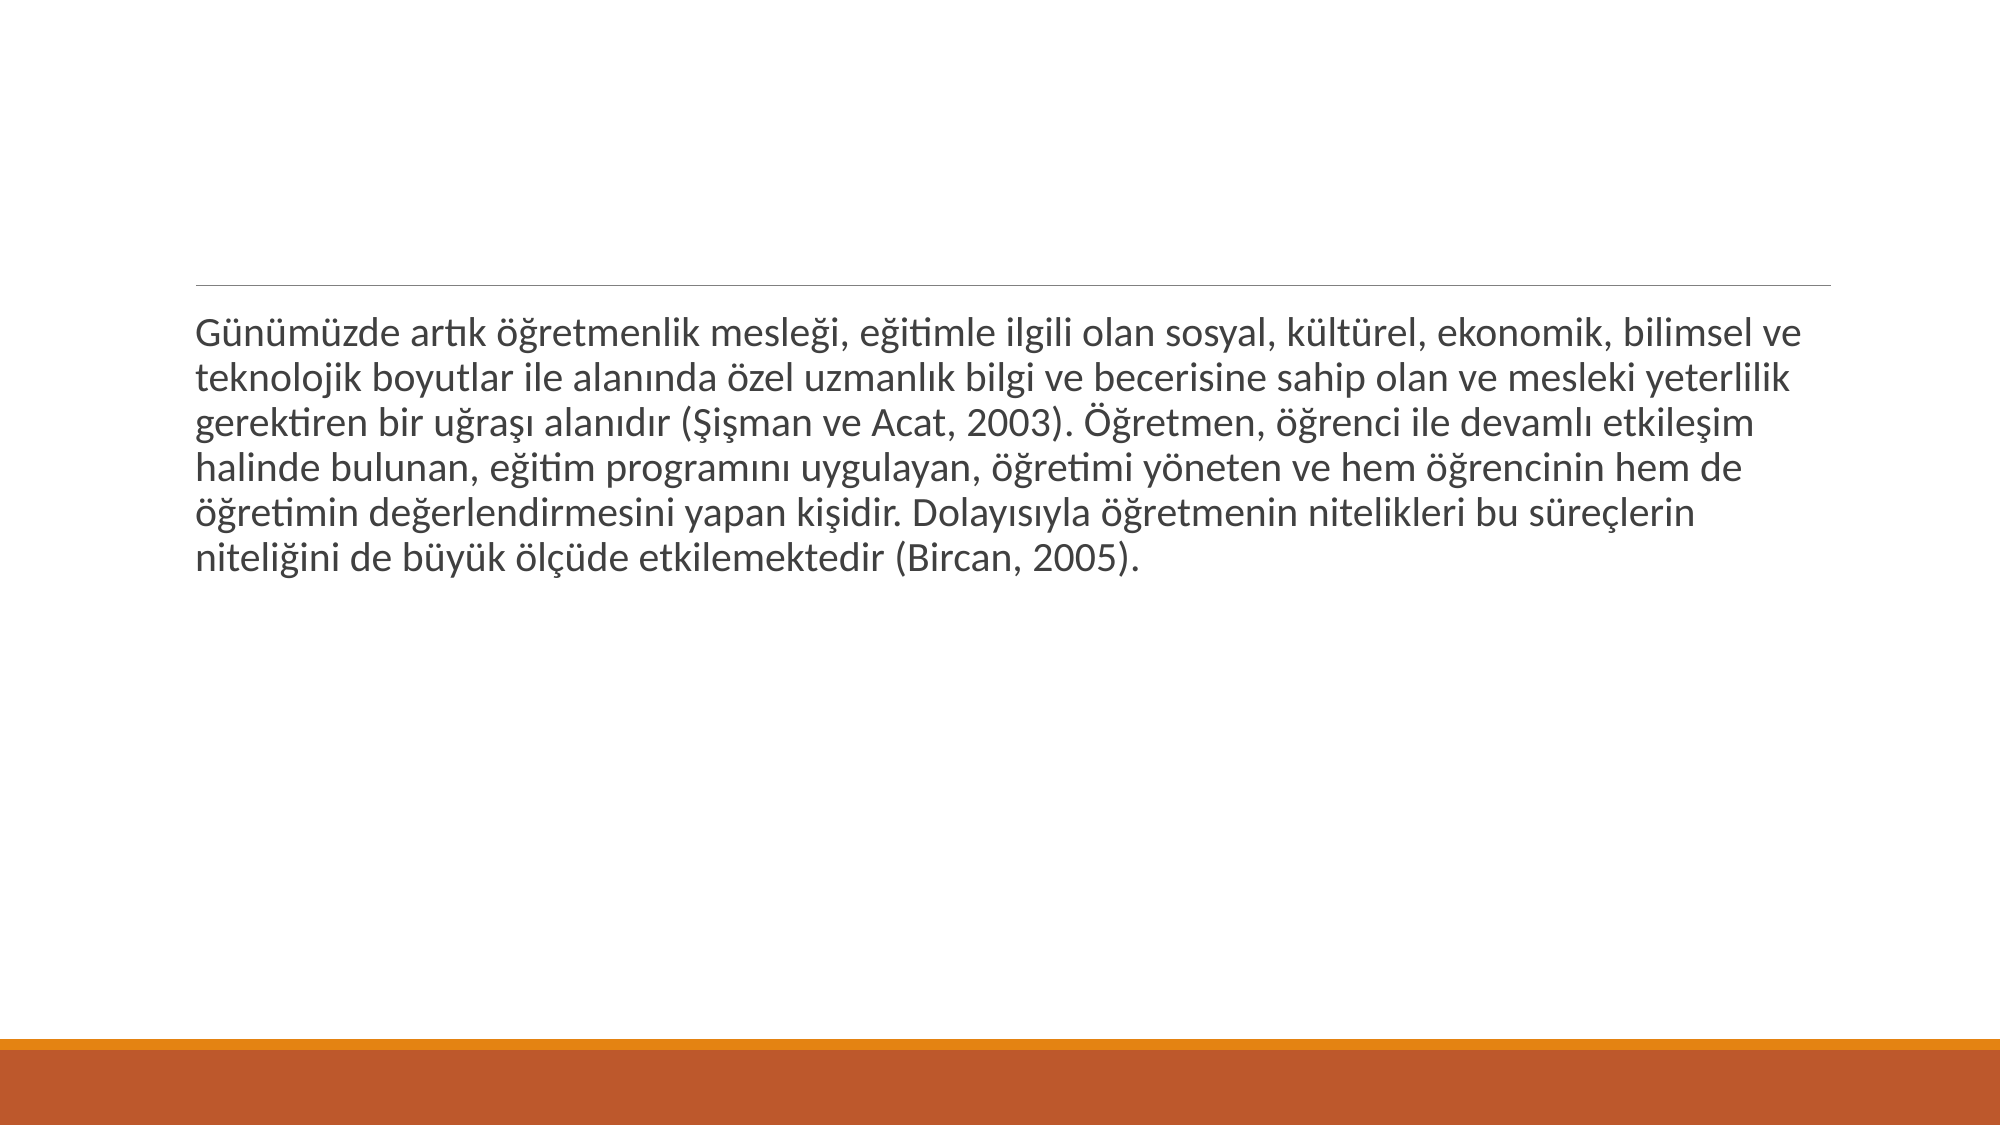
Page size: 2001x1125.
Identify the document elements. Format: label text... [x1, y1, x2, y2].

list Günümüzde artık öğretmenlik mesleği, eğitimle ilgili olan sosyal, kültürel, ekonomik, bilimsel ve teknolojik boyutlar ile alanında özel uzmanlık bilgi ve becerisine sahip olan ve mesleki yeterlilik gerektiren bir uğraşı alanıdır (Şişman ve Acat, 2003). Öğretmen, öğrenci ile devamlı etkileşim halinde bulunan, eğitim programını uygulayan, öğretimi yöneten ve hem öğrencinin hem de öğretimin değerlendirmesini yapan kişidir. Dolayısıyla öğretmenin nitelikleri bu süreçlerin niteliğini de büyük ölçüde etkilemektedir (Bircan, 2005). [180, 302, 1830, 963]
